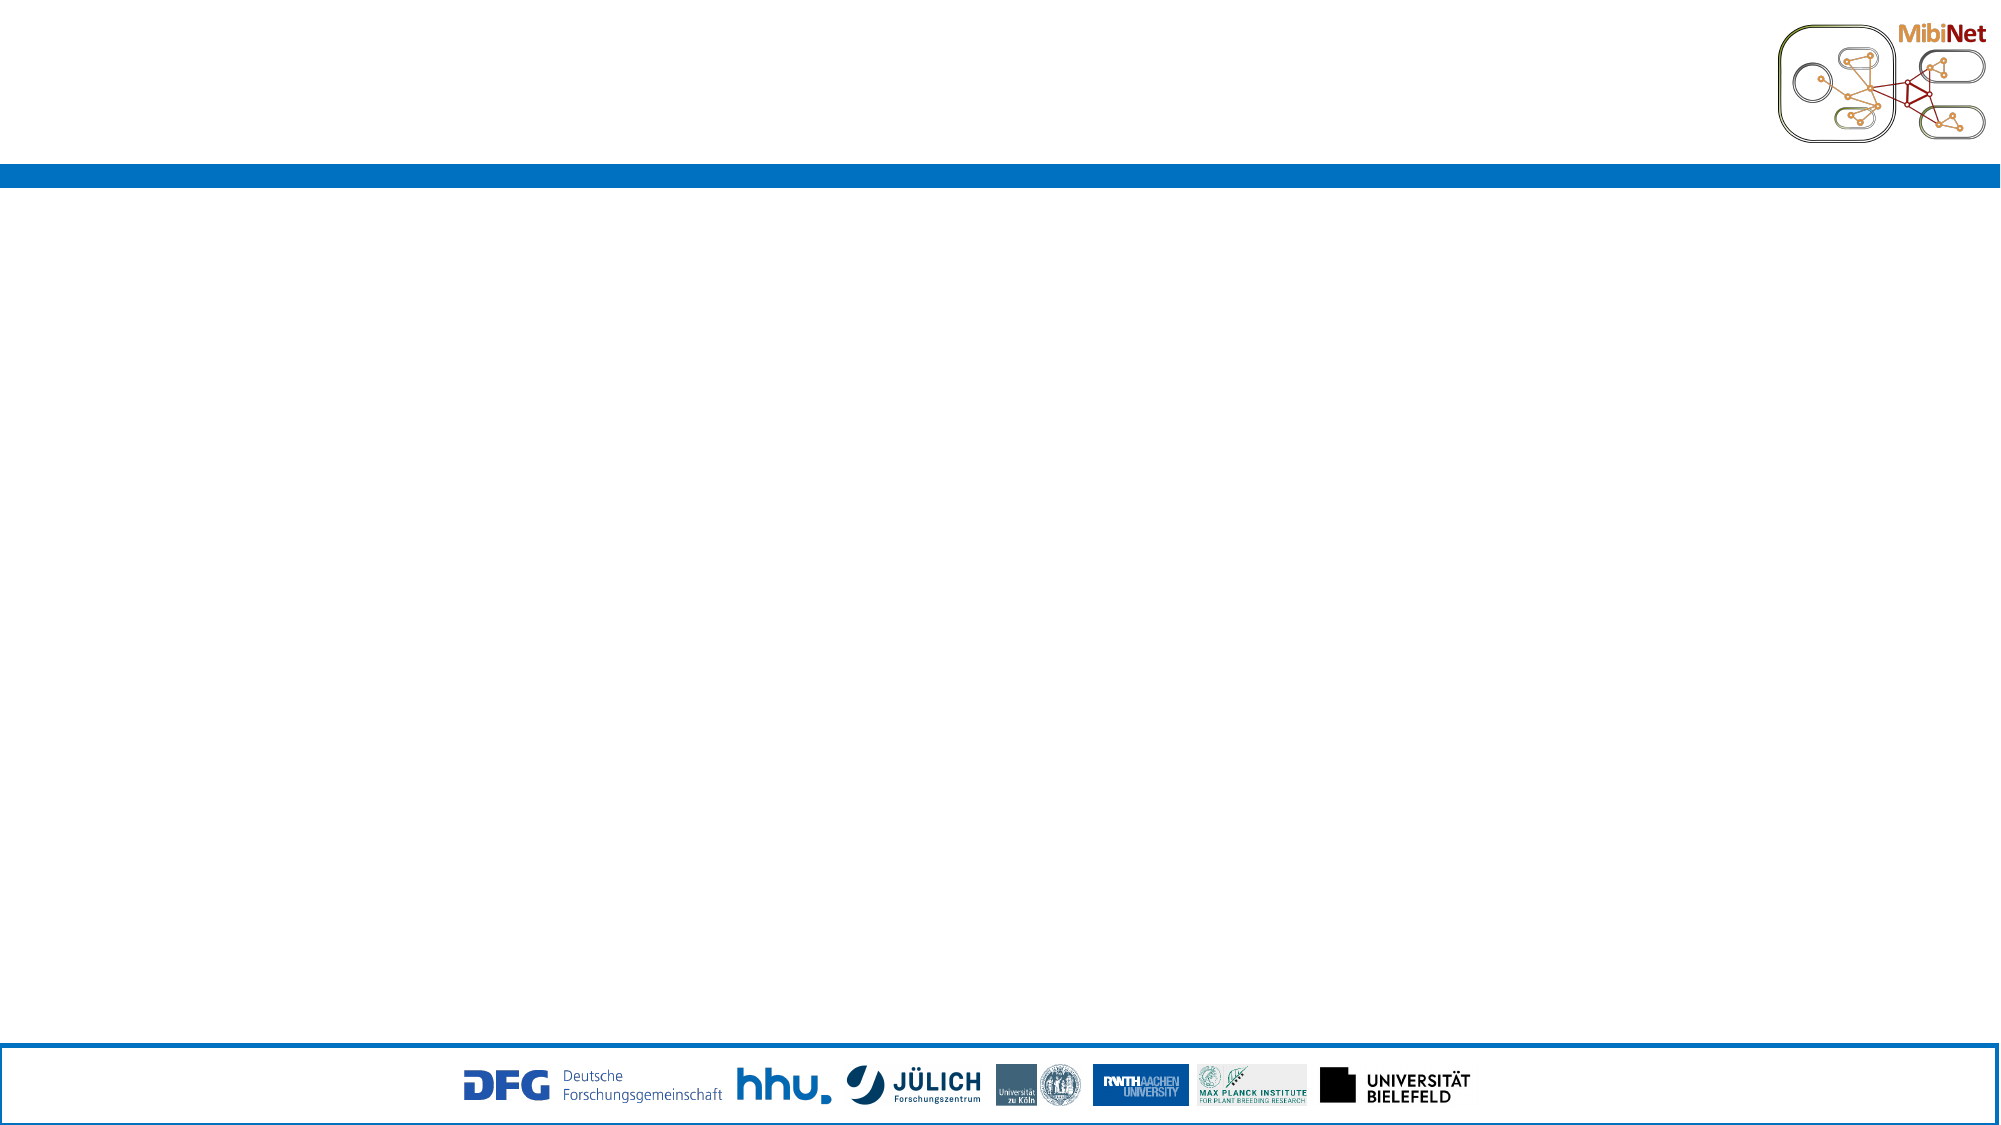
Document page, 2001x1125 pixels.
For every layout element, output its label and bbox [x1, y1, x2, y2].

picture [1778, 23, 1986, 143]
picture [996, 1064, 1081, 1106]
picture [1093, 1064, 1189, 1106]
picture [1197, 1063, 1478, 1108]
picture [456, 1052, 983, 1118]
